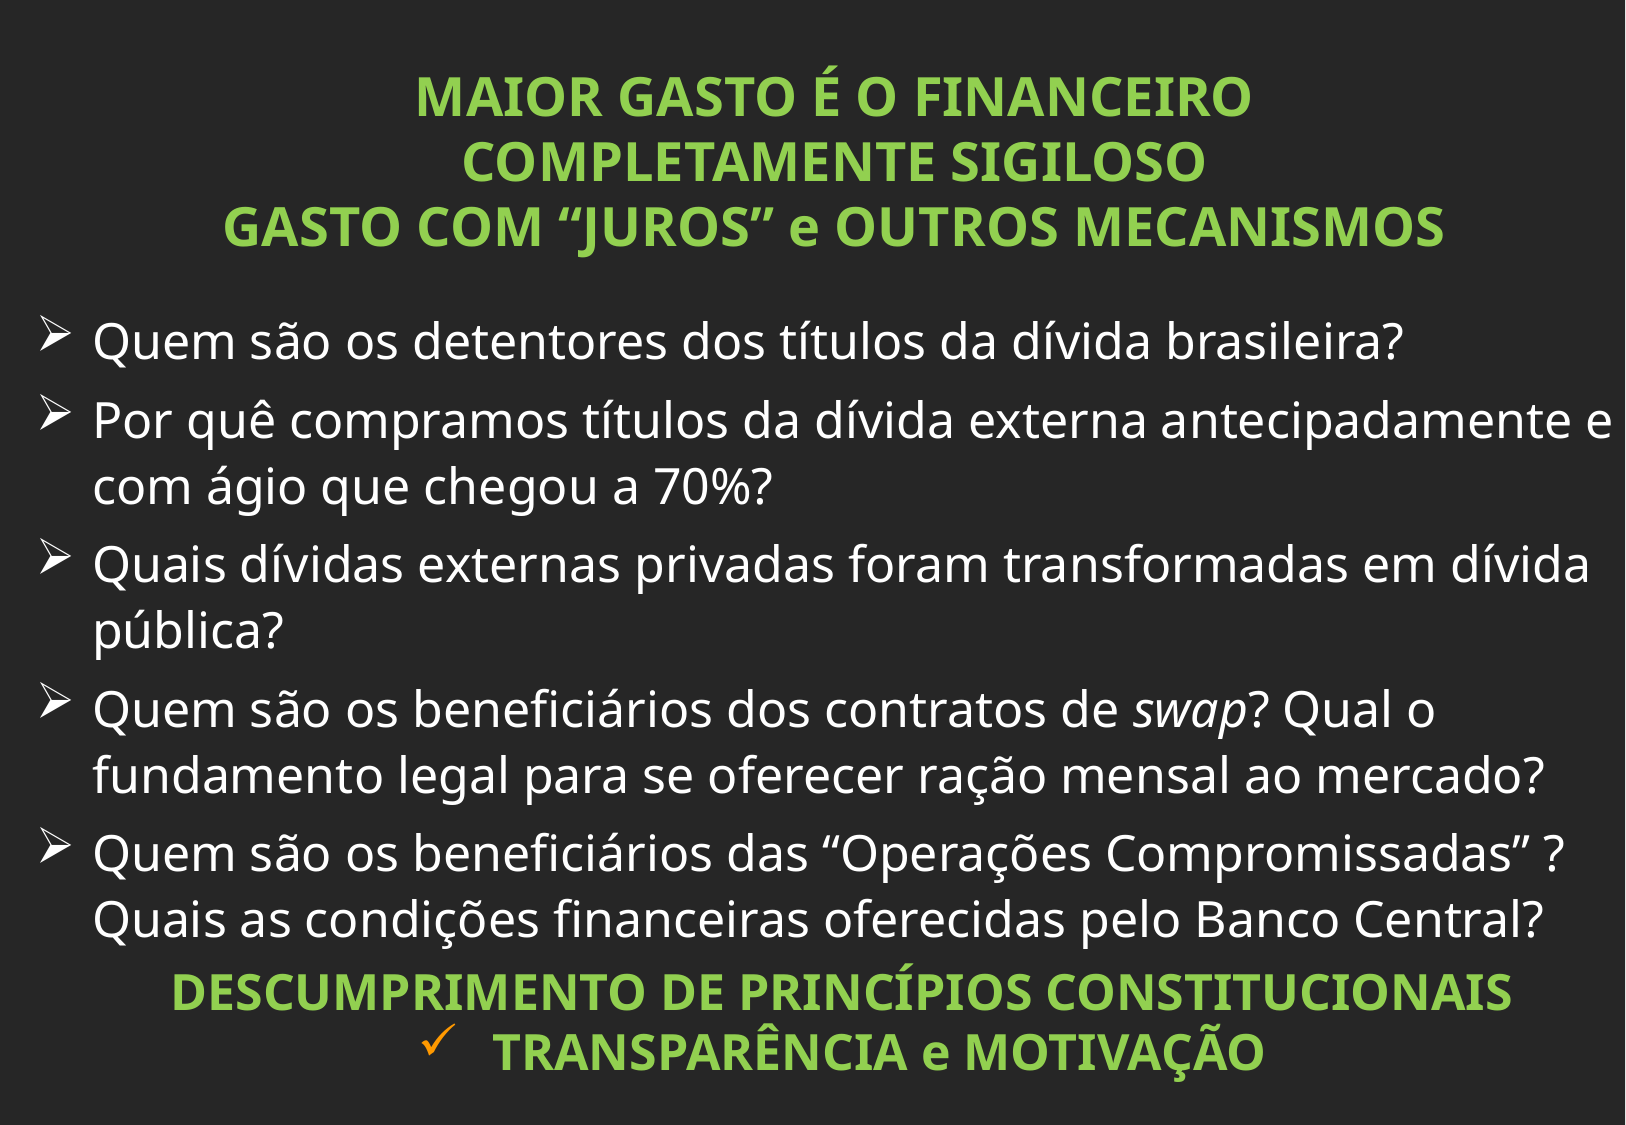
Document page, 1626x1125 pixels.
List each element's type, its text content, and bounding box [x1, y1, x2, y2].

text_box MAIOR GASTO É O FINANCEIRO COMPLETAMENTE SIGILOSO GASTO COM “JUROS” e OUTROS MECANISMOS Quem são os detentores dos títulos da dívida brasileira? Por quê compramos títulos da dívida externa antecipadamente e com ágio que chegou a 70%? Quais dívidas externas privadas foram transformadas em dívida pública? Quem são os beneficiários dos contratos de swap? Qual o fundamento legal para se oferecer ração mensal ao mercado? Quem são os beneficiários das “Operações Compromissadas” ? Quais as condições financeiras oferecidas pelo Banco Central? DESCUMPRIMENTO DE PRINCÍPIOS CONSTITUCIONAIS TRANSPARÊNCIA e MOTIVAÇÃO [21, 42, 1625, 1088]
